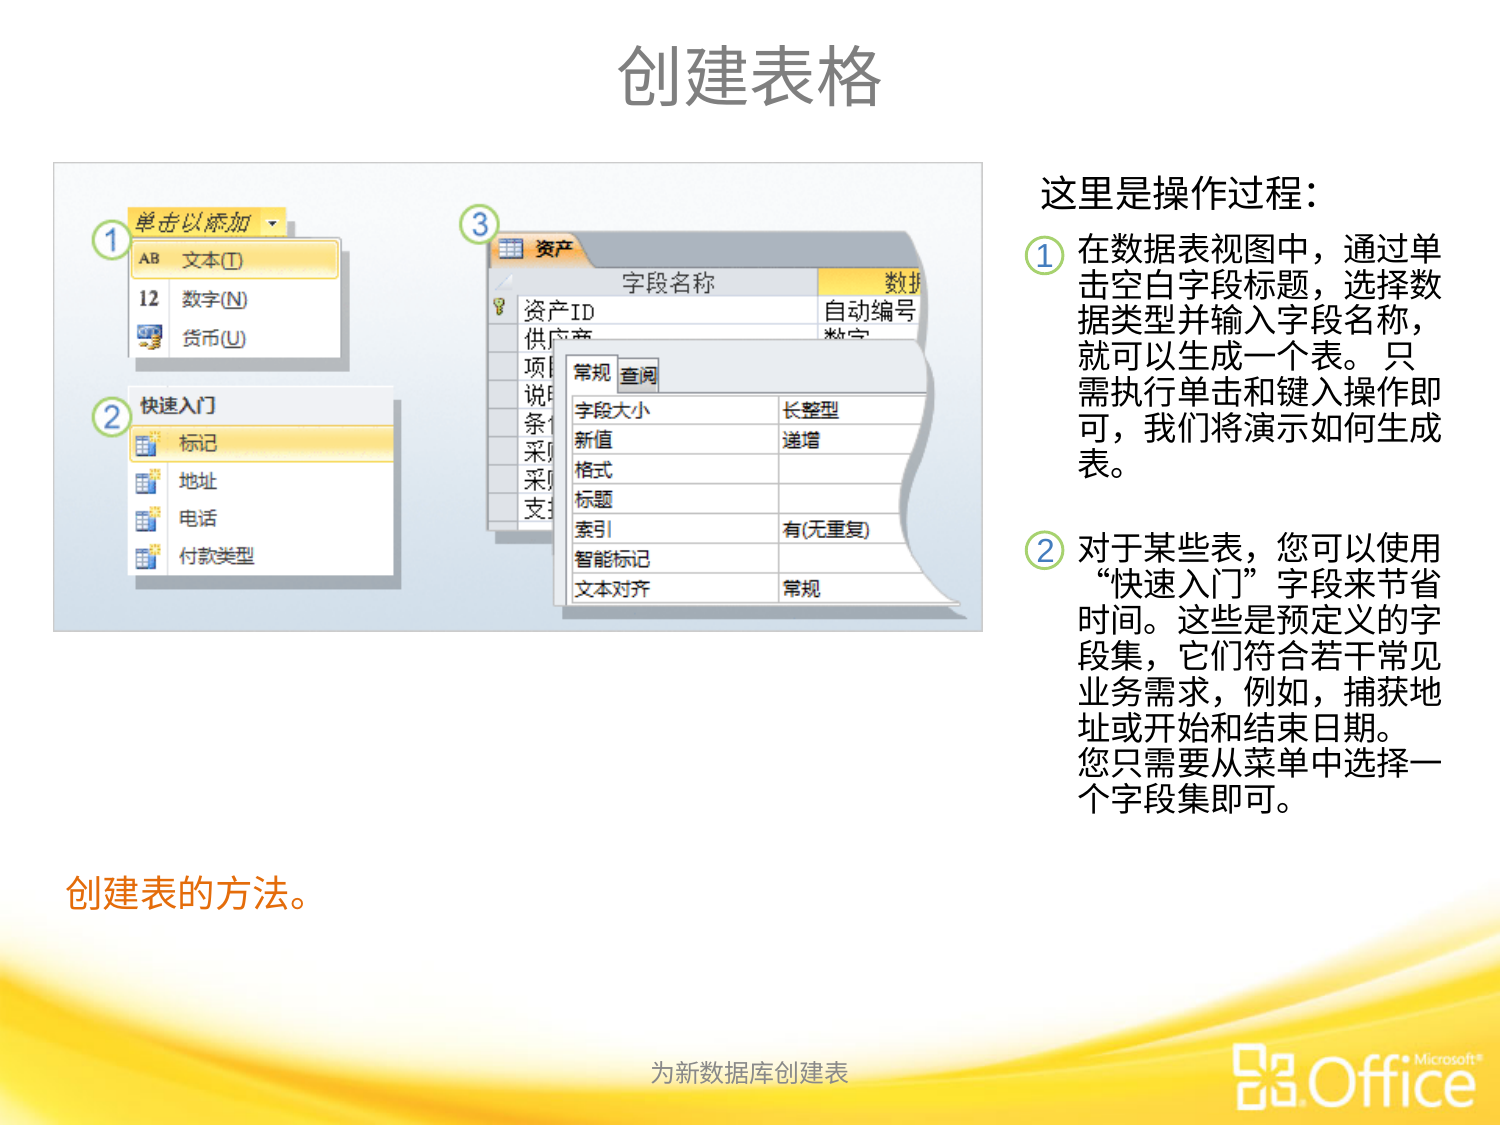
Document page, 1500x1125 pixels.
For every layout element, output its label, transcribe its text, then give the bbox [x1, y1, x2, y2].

title 创建表格 [87, 24, 1413, 125]
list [52, 162, 984, 632]
footer 为新数据库创建表 [425, 1042, 1075, 1103]
list 在数据表视图中，通过单击空白字段标题，选择数据类型并输入字段名称，就可以生成一个表。 只需执行单击和键入操作即可，我们将演示如何生成表。 对于某些表，您可以使用“快速入门”字段来节省时间。这些是预定义的字段集，它们符合若干常见业务需求，例如，捕获地址或开始和结束日期。 您只需要从菜单中选择一个字段集即可。 [1025, 224, 1463, 1050]
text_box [1022, 229, 1067, 281]
picture [0, 0, 1500, 1125]
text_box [1022, 524, 1067, 575]
list 创建表的方法。 [50, 862, 988, 950]
list 这里是操作过程： [1025, 162, 1463, 224]
